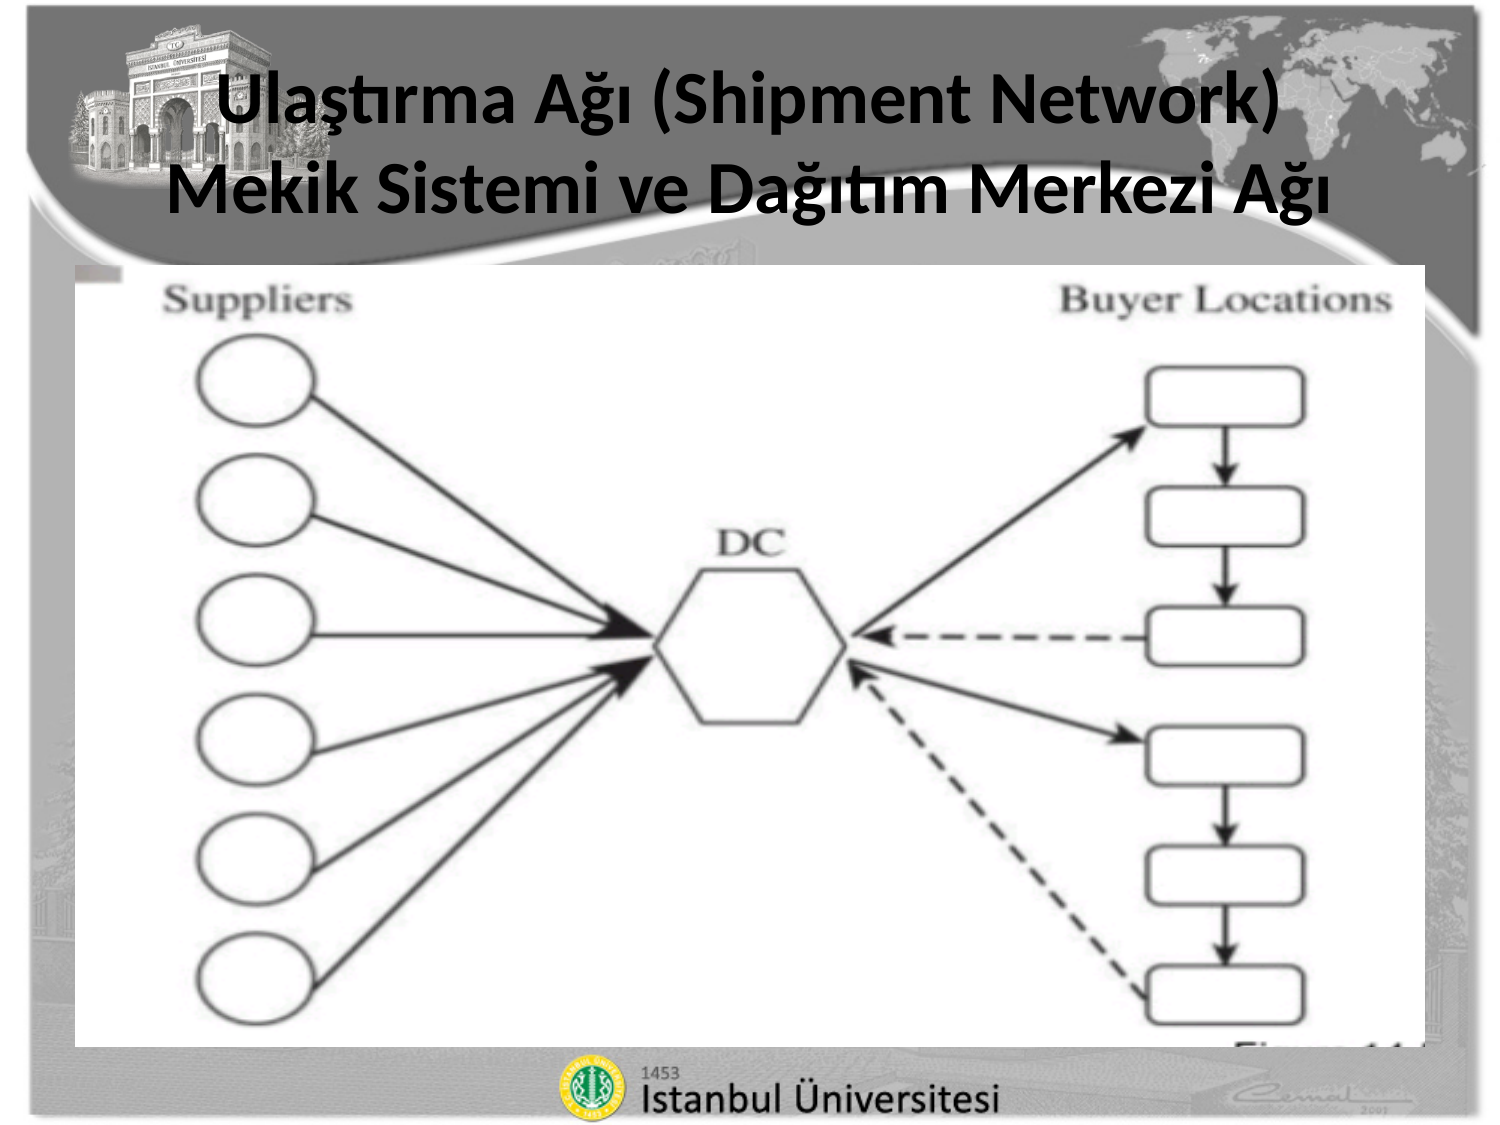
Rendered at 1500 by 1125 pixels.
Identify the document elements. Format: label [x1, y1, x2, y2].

picture [0, 0, 1500, 1125]
list [74, 265, 1426, 1048]
